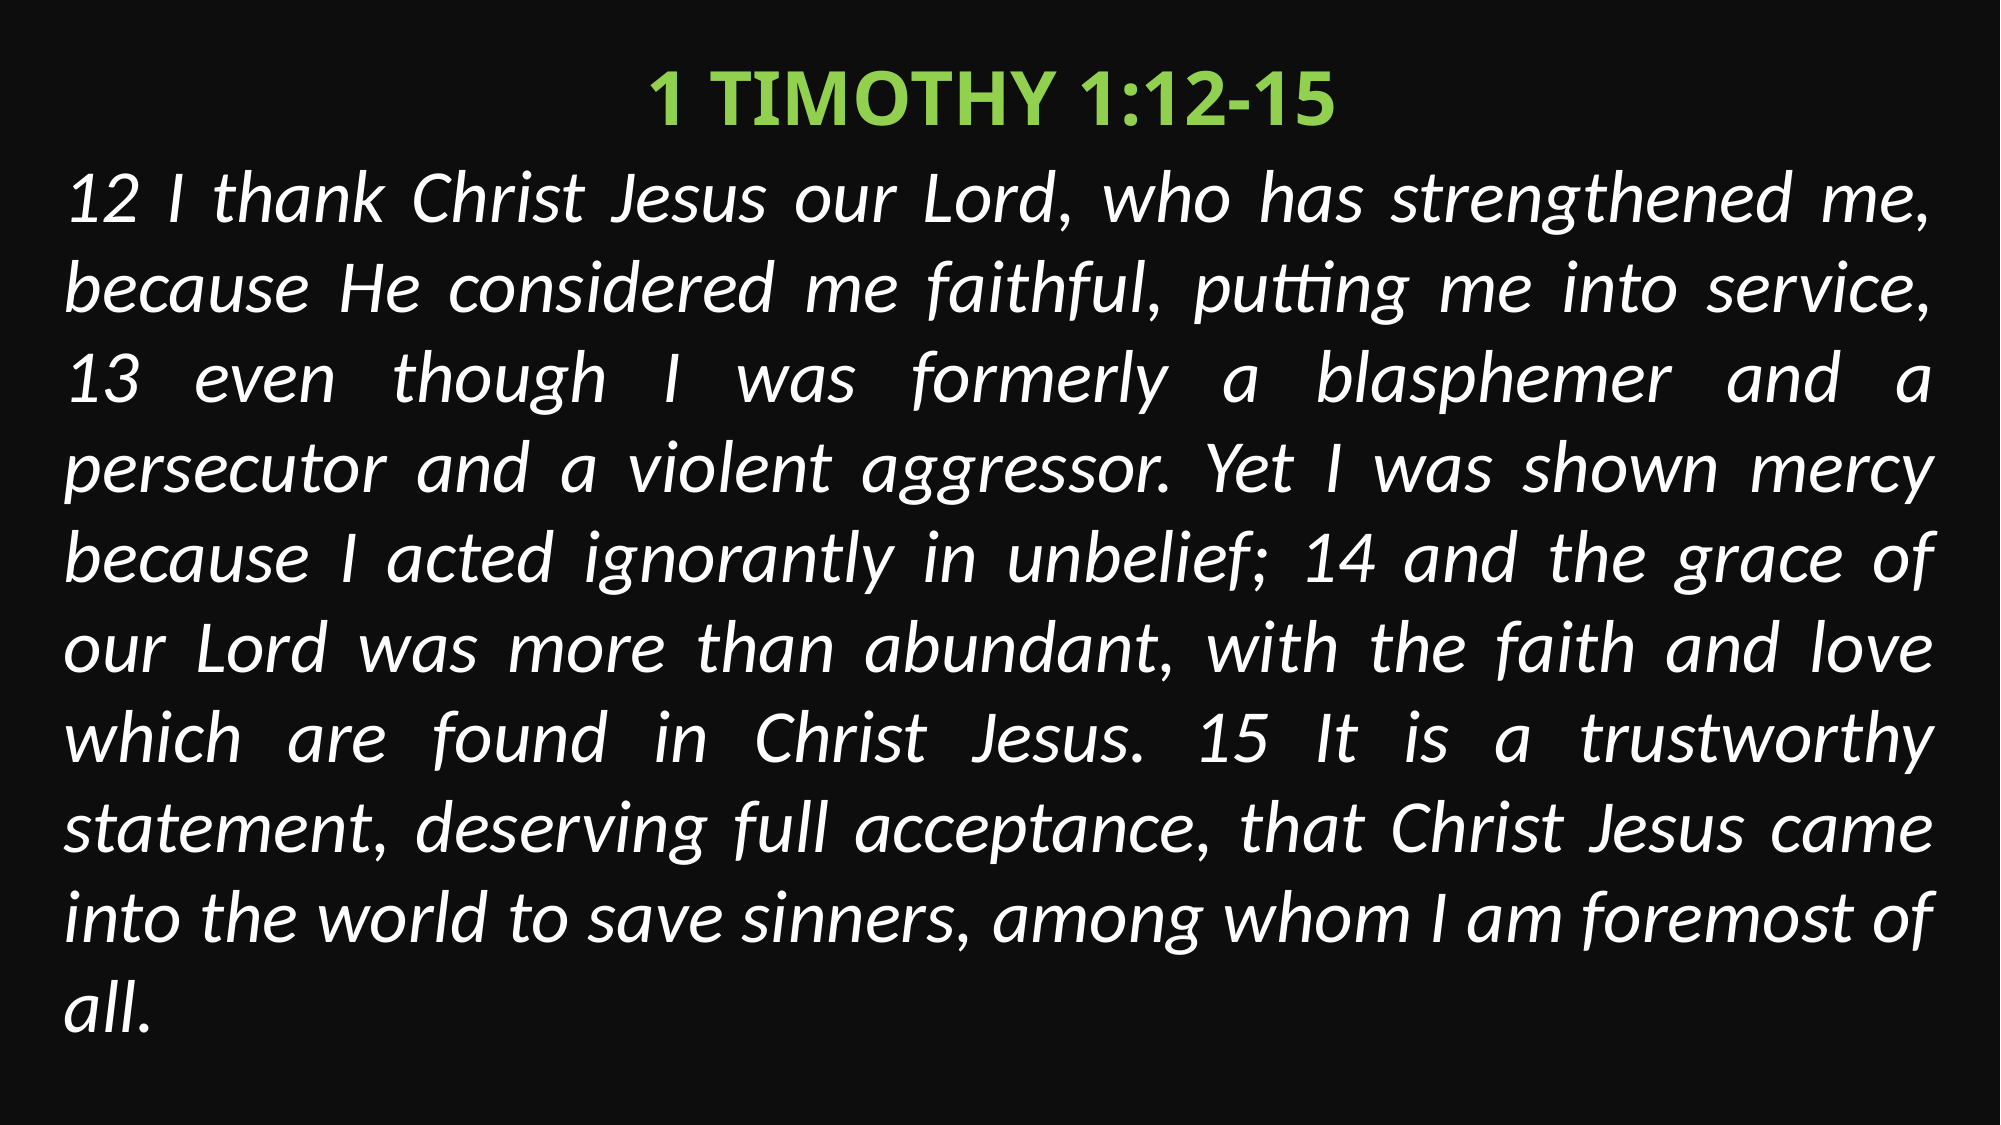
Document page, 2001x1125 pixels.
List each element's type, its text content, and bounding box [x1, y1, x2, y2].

subtitle 1 Timothy 1:12-15 [34, 42, 1951, 184]
text_box 12 I thank Christ Jesus our Lord, who has strengthened me, because He considered me faithful, putting me into service, 13 even though I was formerly a blasphemer and a persecutor and a violent aggressor. Yet I was shown mercy because I acted ignorantly in unbelief; 14 and the grace of our Lord was more than abundant, with the faith and love which are found in Christ Jesus. 15 It is a trustworthy statement, deserving full acceptance, that Christ Jesus came into the world to save sinners, among whom I am foremost of all. [49, 139, 1951, 1055]
